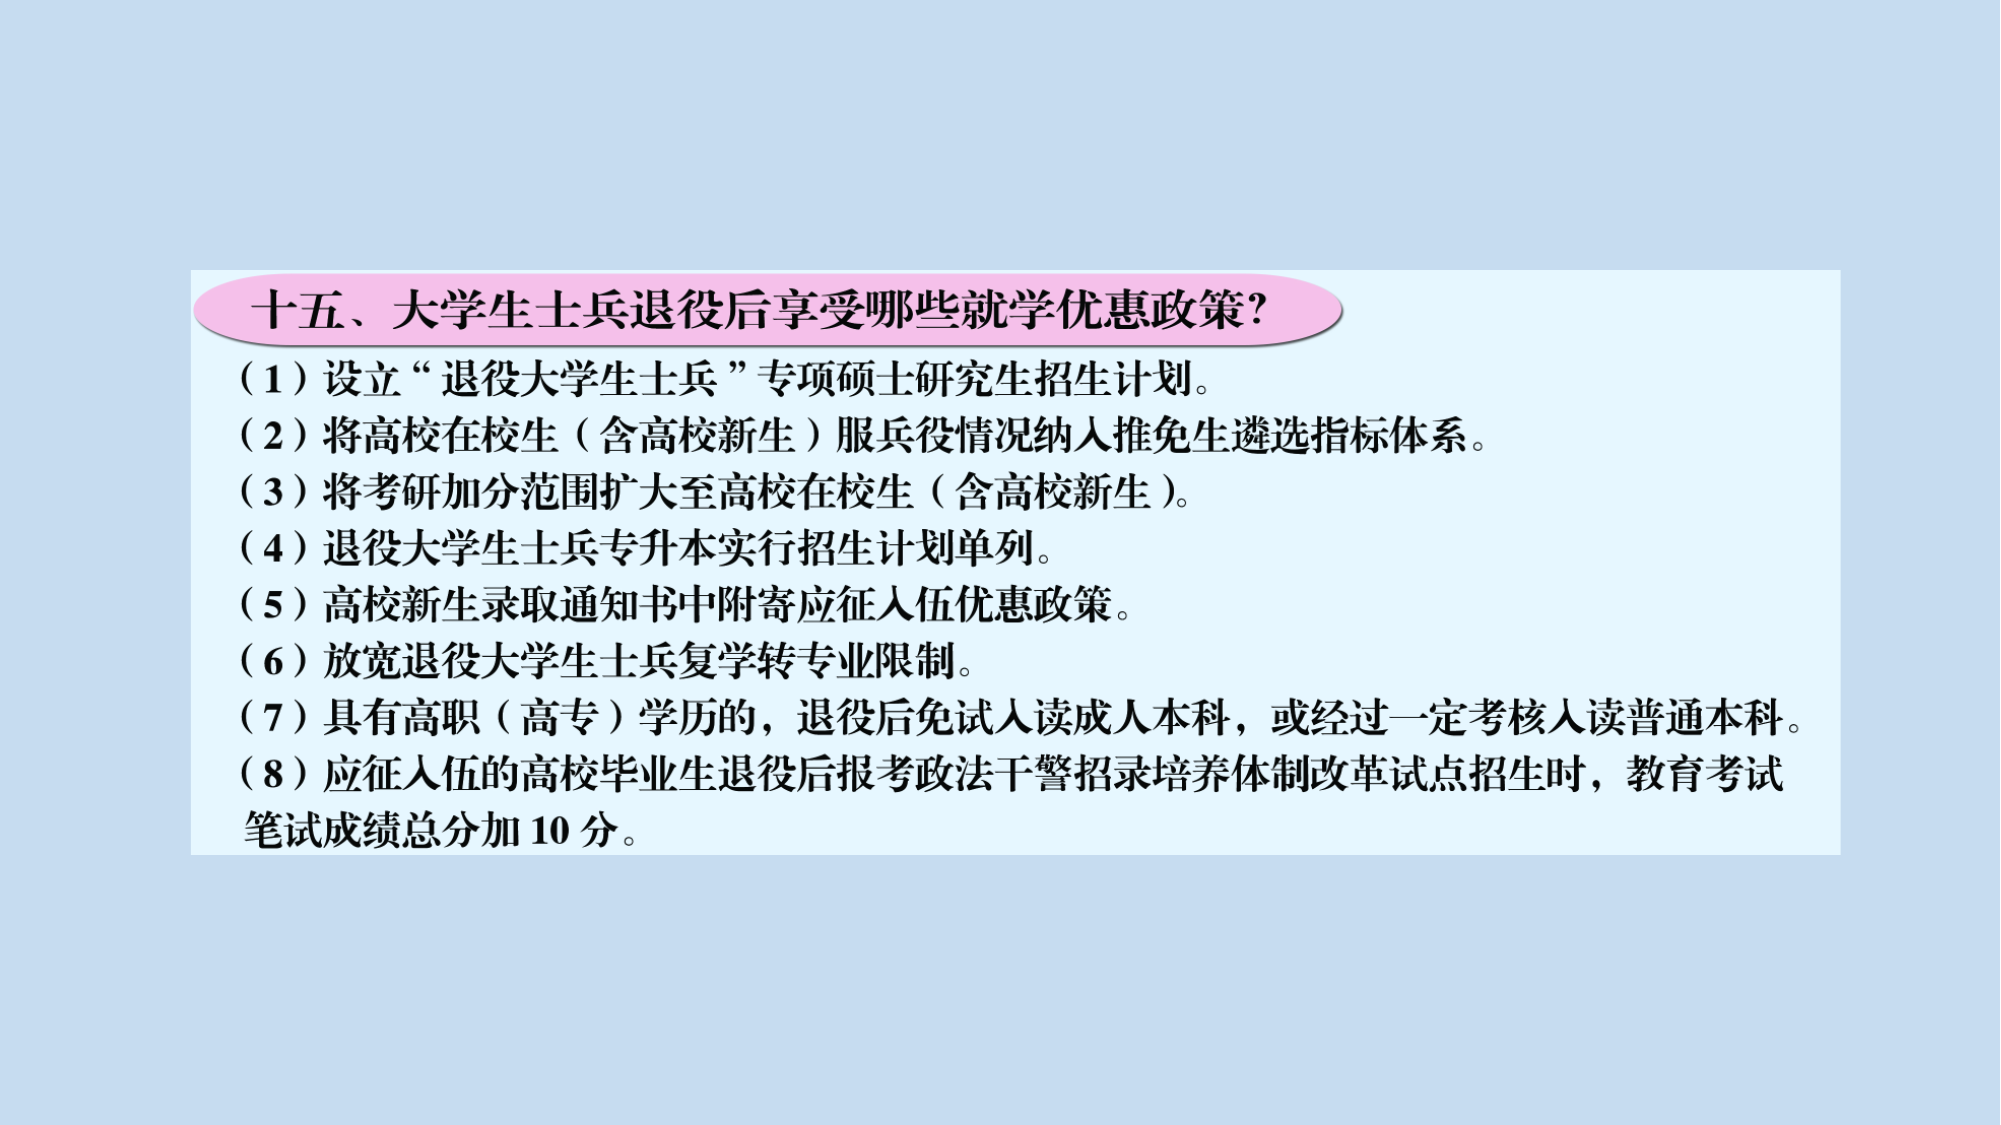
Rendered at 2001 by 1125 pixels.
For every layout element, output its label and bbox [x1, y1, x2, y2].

picture [190, 270, 1841, 855]
